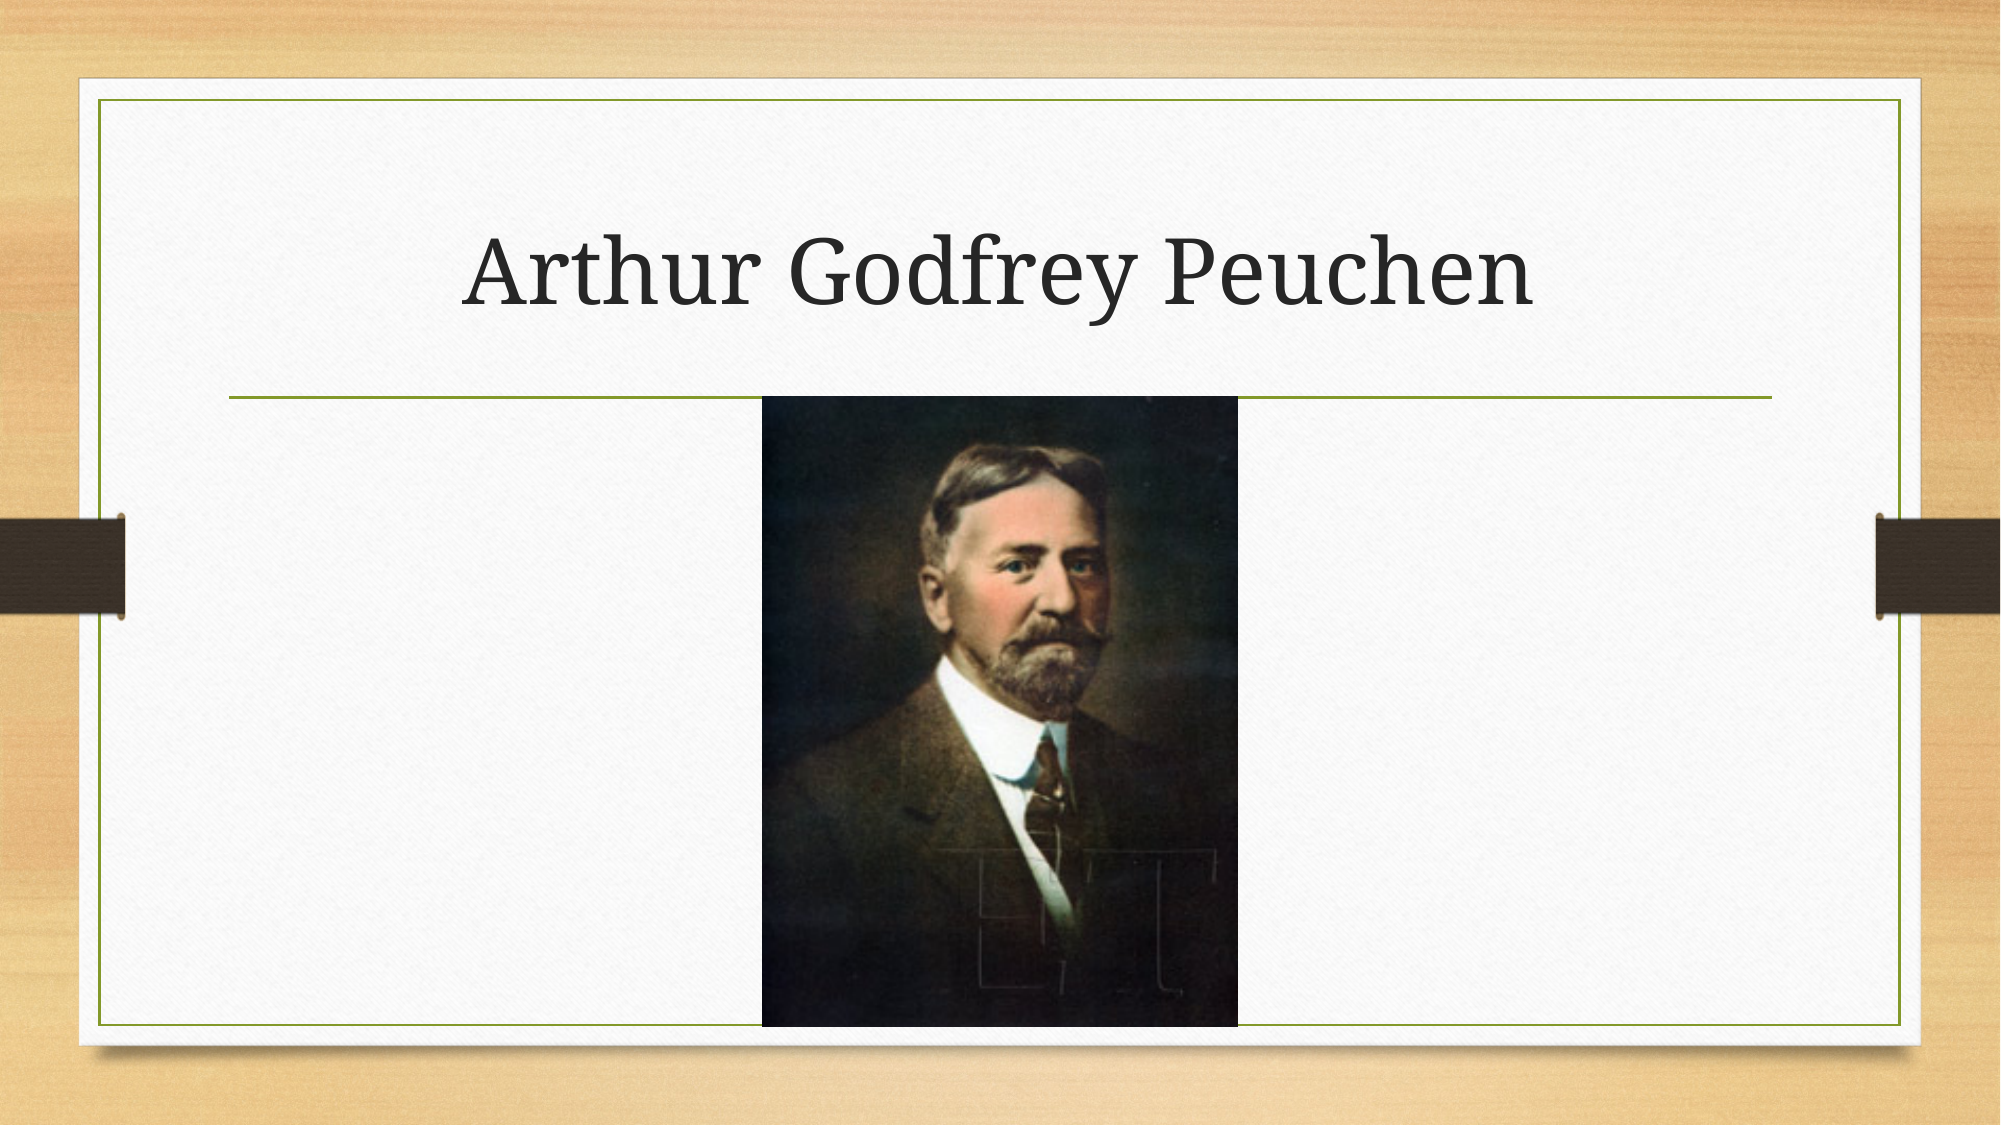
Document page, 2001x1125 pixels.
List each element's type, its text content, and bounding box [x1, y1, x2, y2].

title Arthur Godfrey Peuchen [212, 161, 1788, 375]
picture [0, 0, 2001, 1125]
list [762, 396, 1238, 1027]
